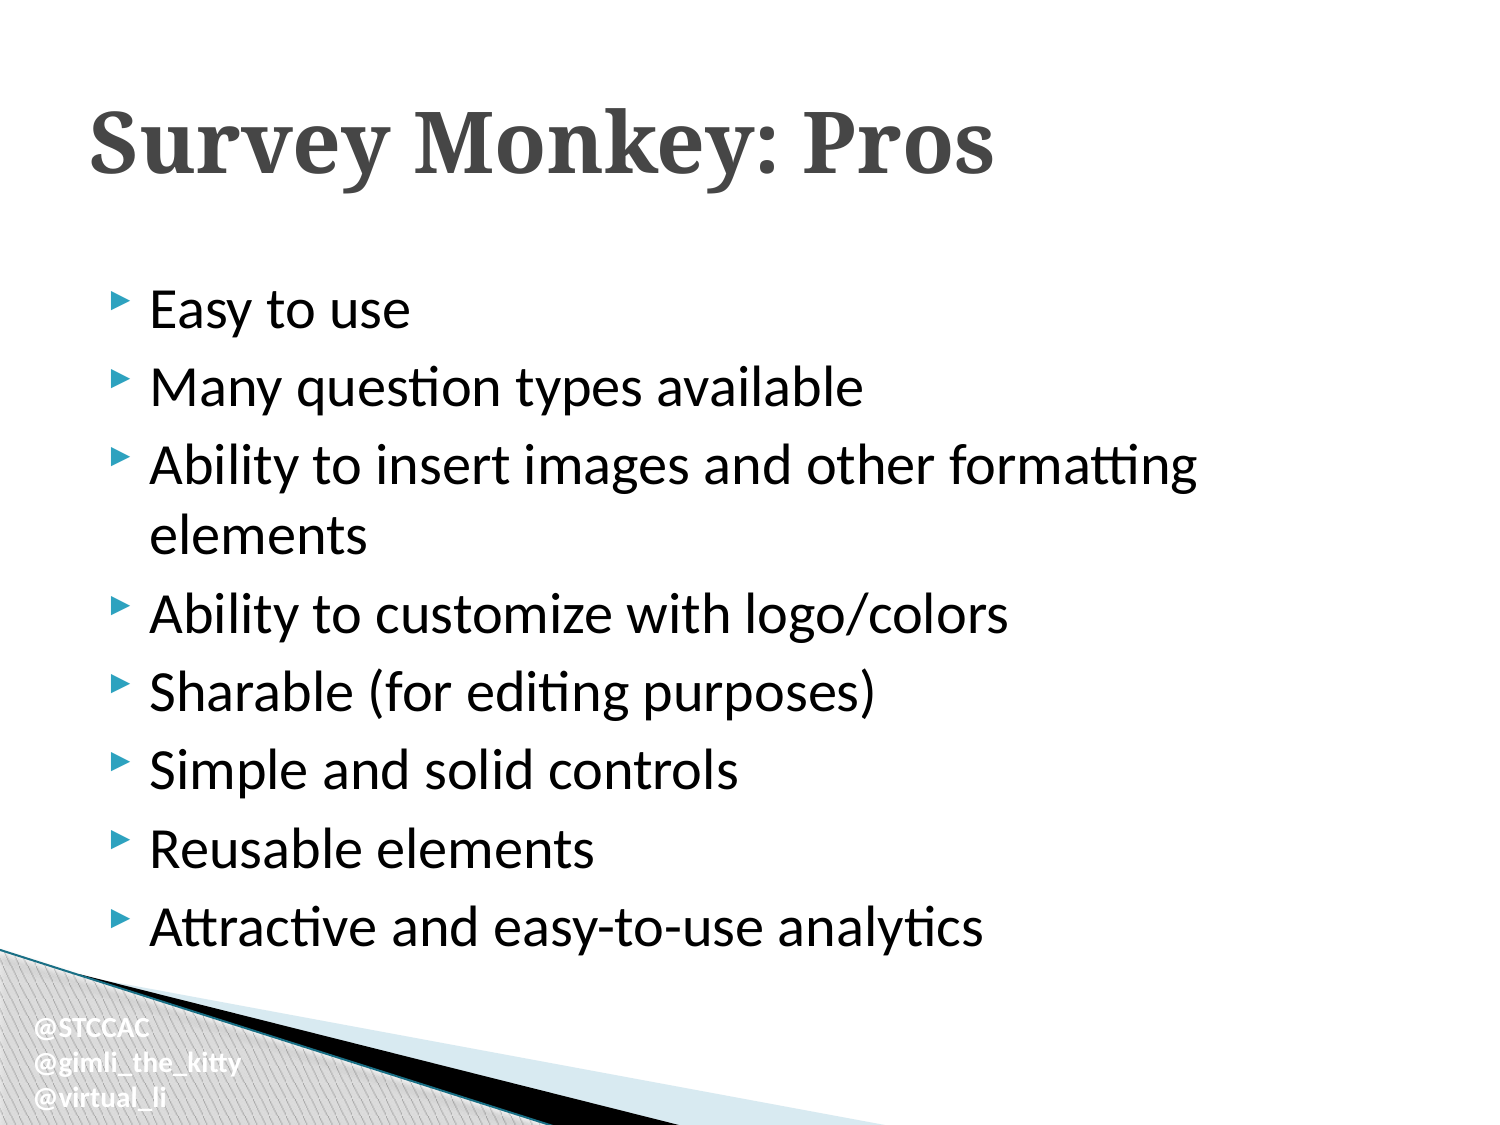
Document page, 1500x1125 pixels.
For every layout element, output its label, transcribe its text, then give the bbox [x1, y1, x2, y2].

list Easy to use Many question types available Ability to insert images and other formatting elements Ability to customize with logo/colors Sharable (for editing purposes) Simple and solid controls Reusable elements Attractive and easy-to-use analytics [75, 262, 1425, 1005]
title Survey Monkey: Pros [75, 45, 1425, 233]
